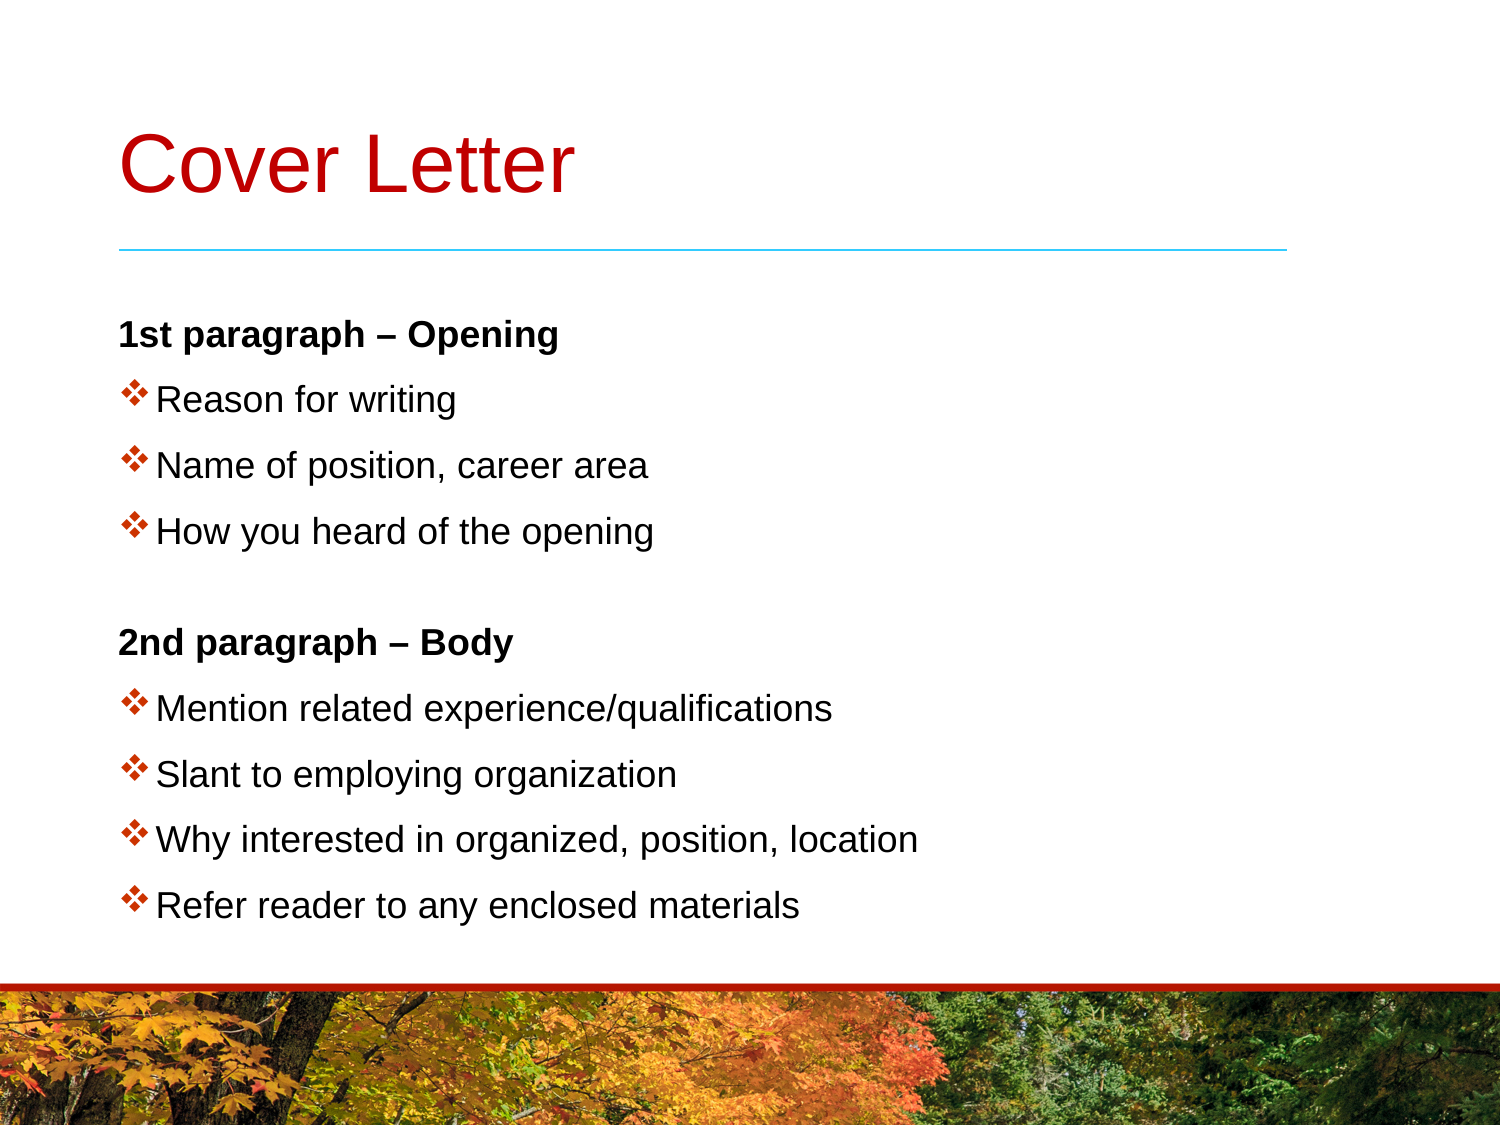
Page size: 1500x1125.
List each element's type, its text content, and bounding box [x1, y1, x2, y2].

title Cover Letter [103, 57, 1381, 275]
list 1st paragraph – Opening Reason for writing Name of position, career area How you heard of the opening 2nd paragraph – Body Mention related experience/qualifications Slant to employing organization Why interested in organized, position, location Refer reader to any enclosed materials [103, 302, 1397, 1016]
picture [0, 0, 1500, 1125]
